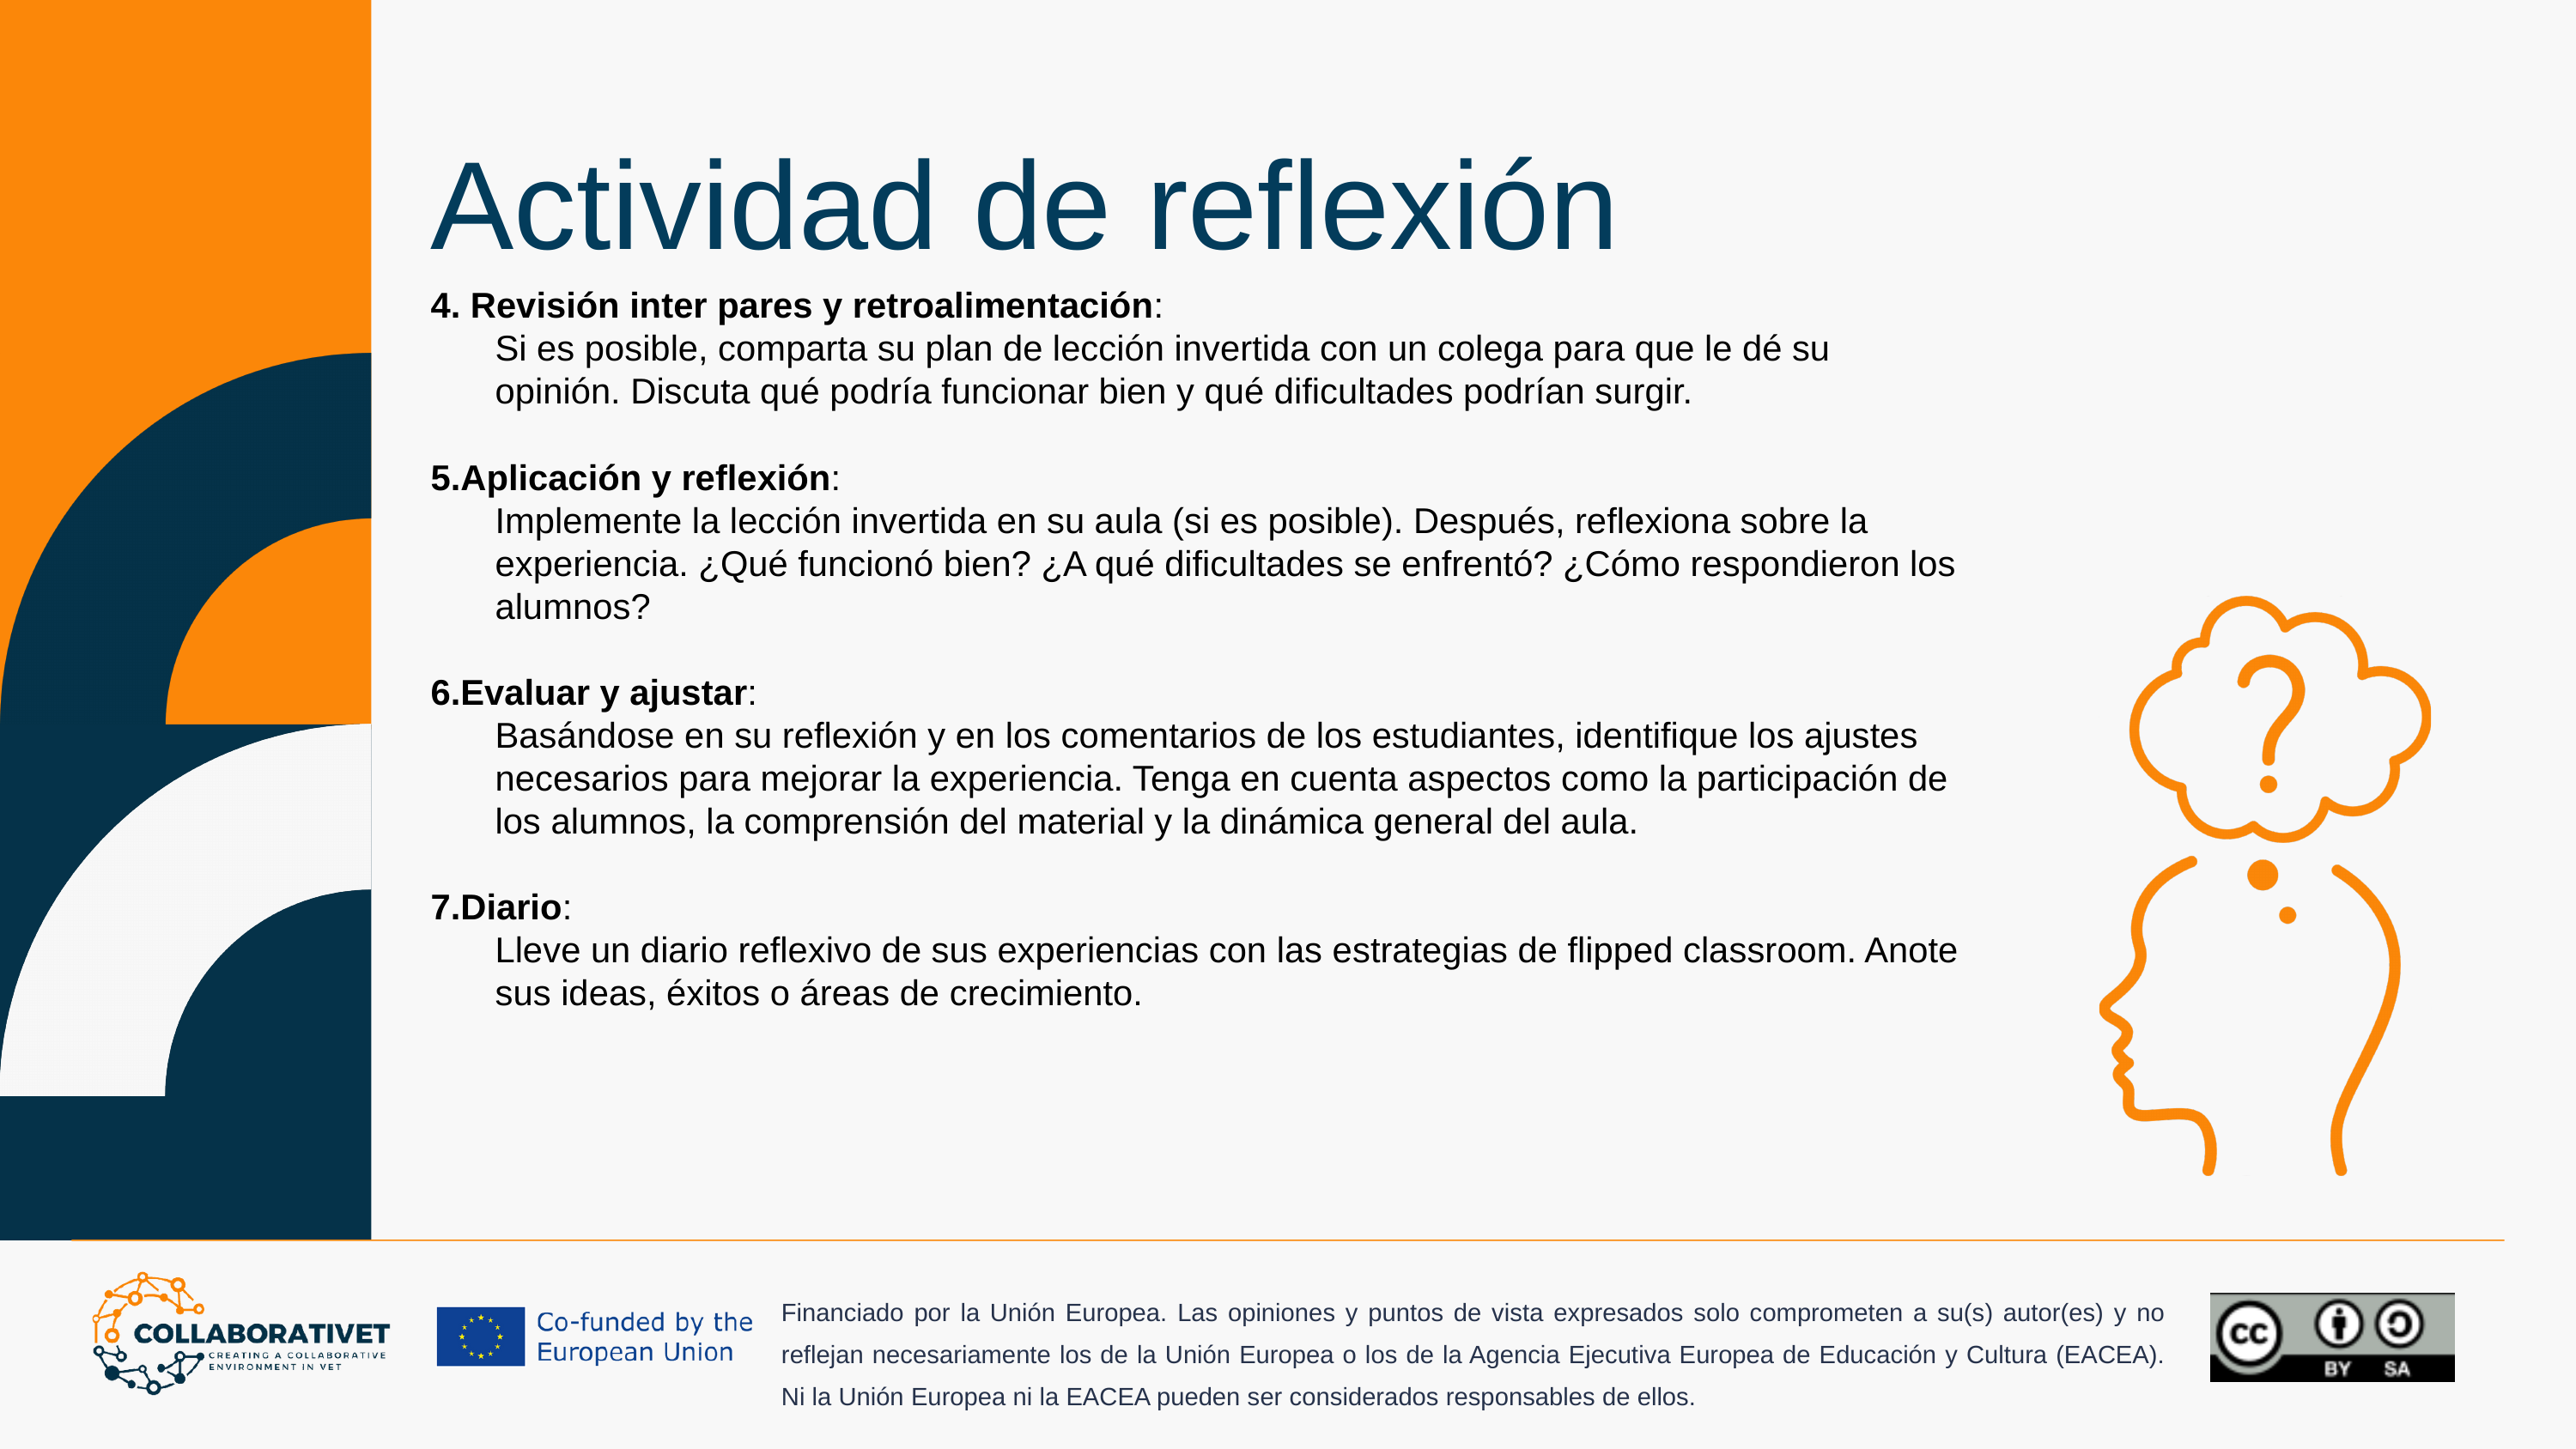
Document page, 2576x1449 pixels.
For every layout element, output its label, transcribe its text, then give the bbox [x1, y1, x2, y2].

text_box [416, 1287, 781, 1386]
text_box [0, 724, 372, 1096]
text_box [0, 353, 372, 724]
text_box 4. Revisión inter pares y retroalimentación: Si es posible, comparta su plan de lección invertida con un colega para que le dé su opinión. Discuta qué podría funcionar bien y qué dificultades podrían surgir. 5.Aplicación y reflexión: Implemente la lección invertida en su aula (si es posible). Después, reflexiona sobre la experiencia. ¿Qué funcionó bien? ¿A qué dificultades se enfrentó? ¿Cómo respondieron los alumnos? 6.Evaluar y ajustar: Basándose en su reflexión y en los comentarios de los estudiantes, identifique los ajustes necesarios para mejorar la experiencia. Tenga en cuenta aspectos como la participación de los alumnos, la comprensión del material y la dinámica general del aula. 7.Diario: Lleve un diario reflexivo de sus experiencias con las estrategias de flipped classroom. Anote sus ideas, éxitos o áreas de crecimiento. [430, 282, 1965, 1091]
picture [2210, 1293, 2455, 1382]
text_box [78, 1179, 408, 1240]
text_box [0, 1096, 372, 1240]
text_box Financiado por la Unión Europea. Las opiniones y puntos de vista expresados solo comprometen a su(s) autor(es) y no reflejan necesariamente los de la Unión Europea o los de la Agencia Ejecutiva Europea de Educación y Cultura (EACEA). Ni la Unión Europea ni la EACEA pueden ser considerados responsables de ellos. [781, 1284, 2167, 1411]
text_box Actividad de reflexión [430, 108, 2300, 275]
text_box [0, 0, 372, 353]
text_box [2099, 596, 2432, 1176]
text_box [78, 1241, 408, 1449]
